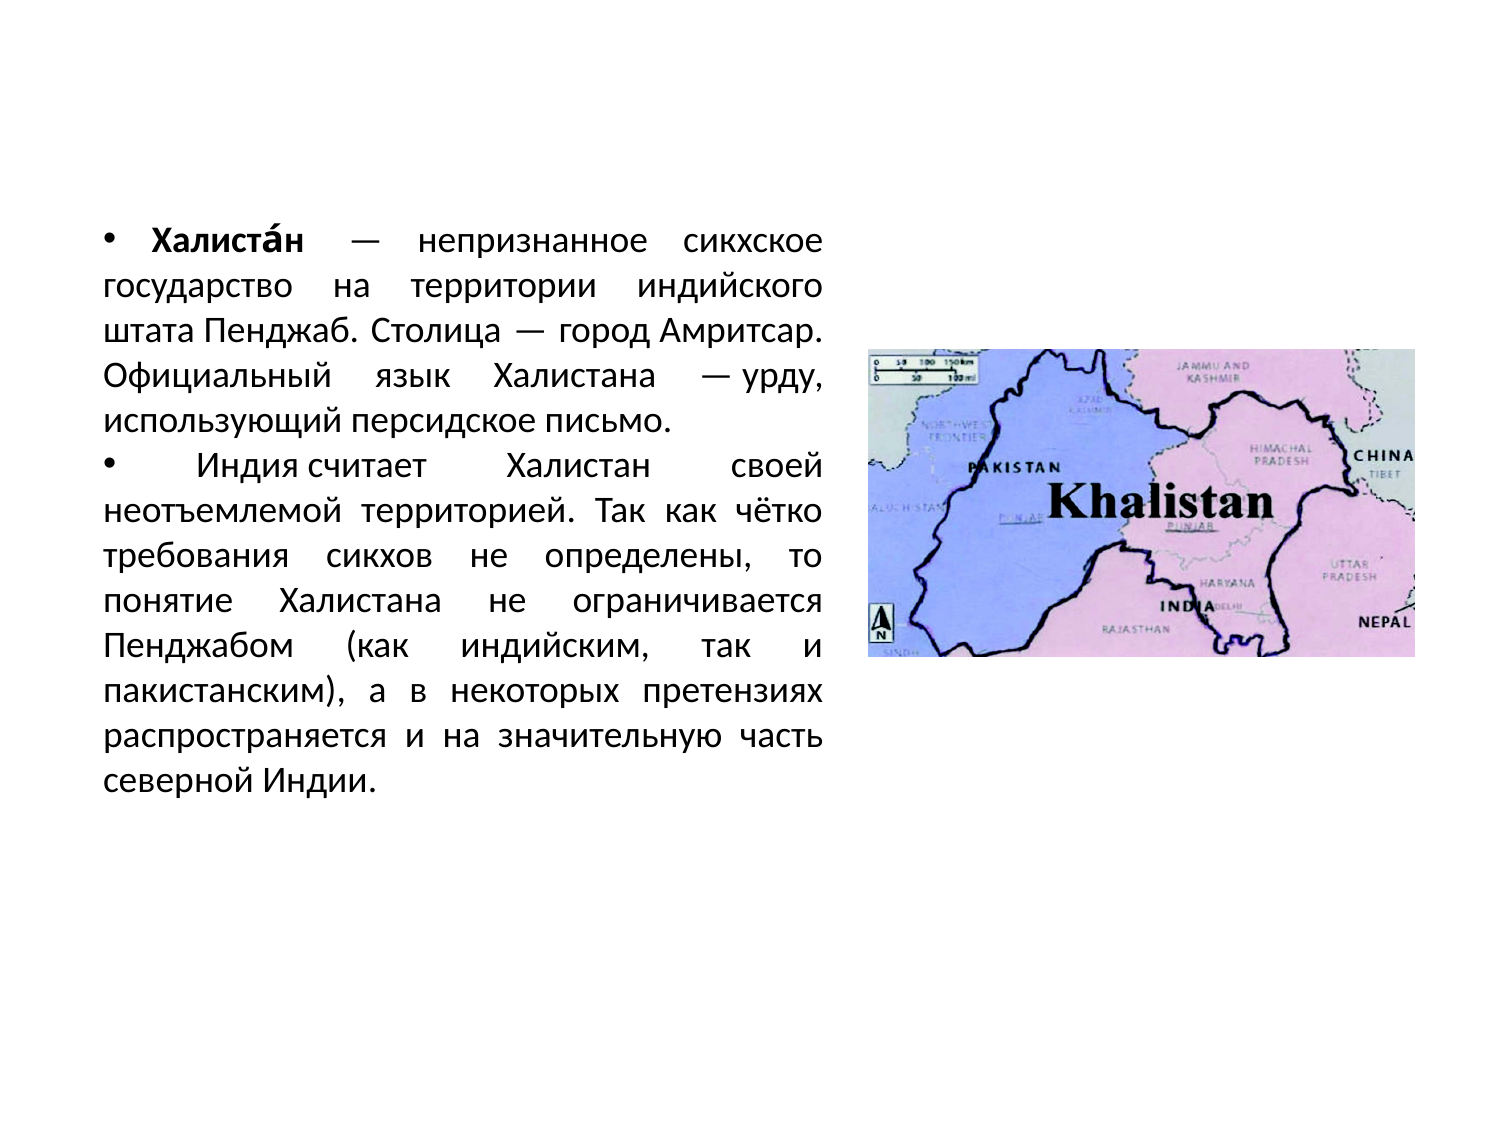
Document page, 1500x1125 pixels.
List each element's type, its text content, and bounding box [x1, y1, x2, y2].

text_box Халиста́н — непризнанное сикхское государство на территории индийского штата Пенджаб. Столица — город Амритсар. Официальный язык Халистана — урду, использующий персидское письмо. Индия считает Халистан своей неотъемлемой территорией. Так как чётко требования сикхов не определены, то понятие Халистана не ограничивается Пенджабом (как индийским, так и пакистанским), а в некоторых претензиях распространяется и на значительную часть северной Индии. [88, 208, 839, 808]
picture [867, 349, 1415, 658]
